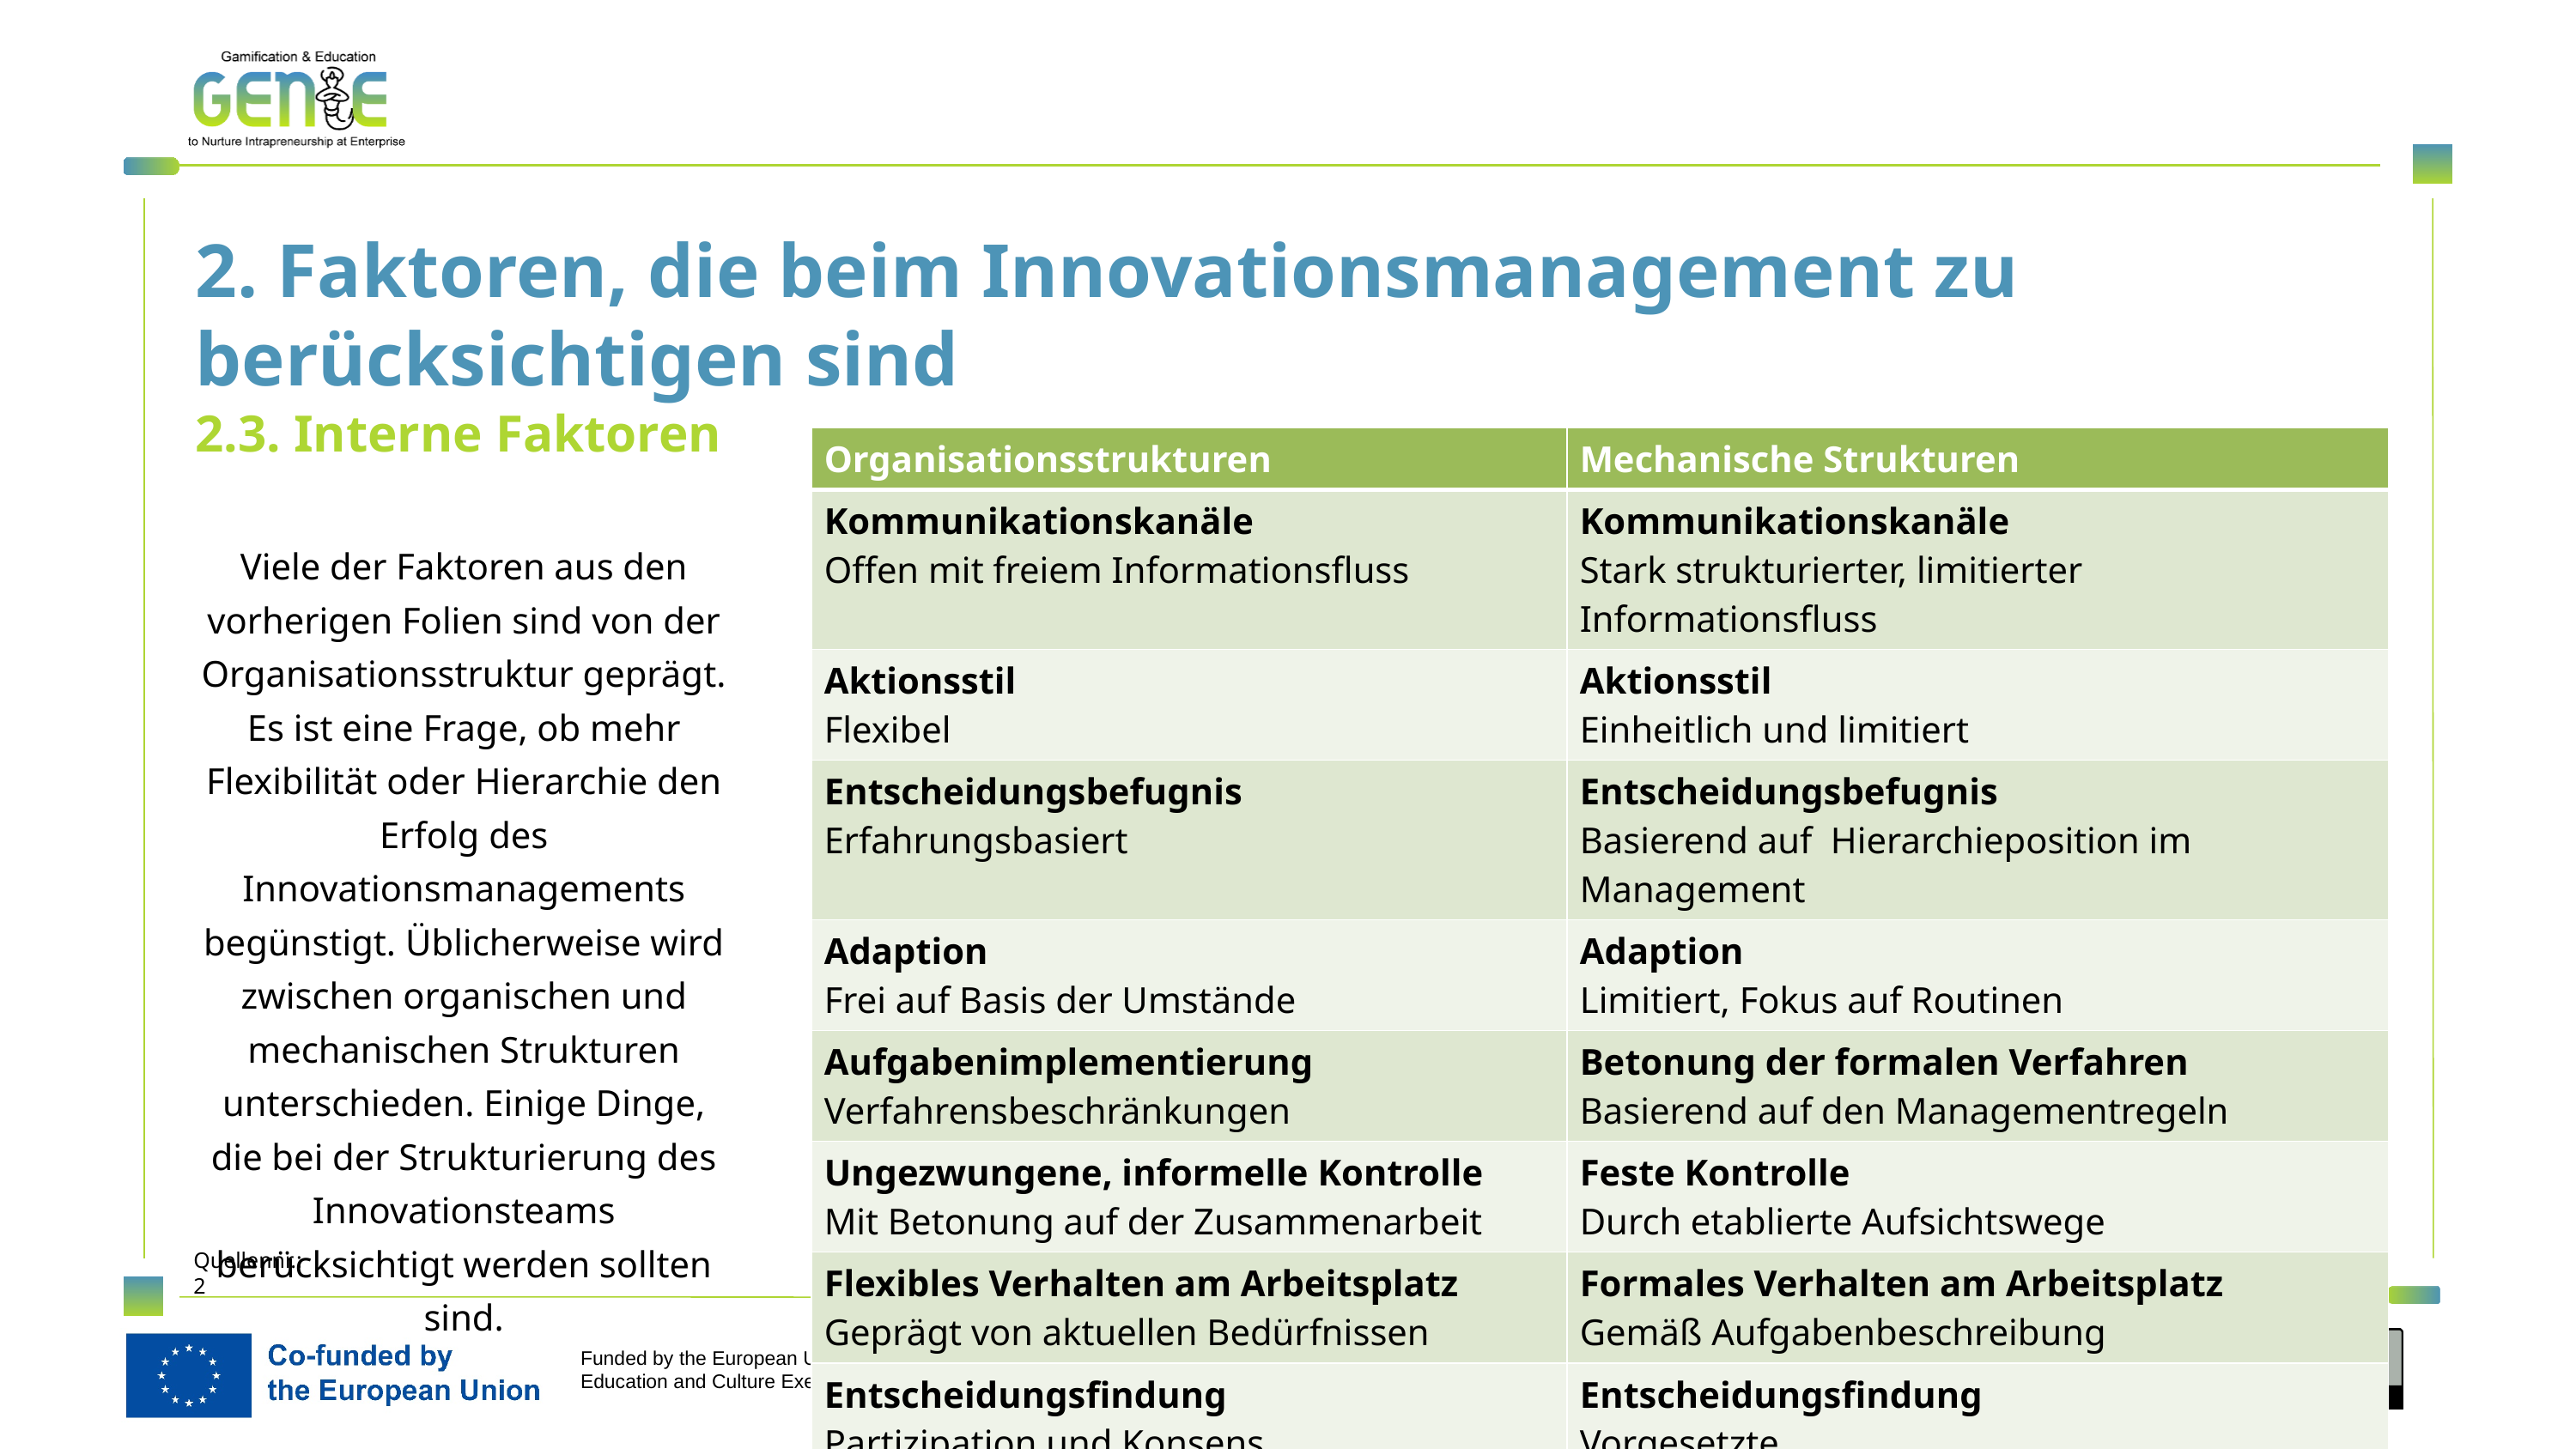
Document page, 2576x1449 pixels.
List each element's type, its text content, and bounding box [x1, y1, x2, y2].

table_cell Adaption Frei auf Basis der Umstände [812, 920, 1566, 1030]
table_cell Feste Kontrolle Durch etablierte Aufsichtswege [1568, 1142, 2388, 1252]
text_box Quellennr.: 2 [180, 1240, 330, 1305]
table_header Mechanische Strukturen [1568, 428, 2388, 488]
table_cell Entscheidungsbefugnis Basierend auf Hierarchieposition im Management [1568, 761, 2388, 919]
table_cell Entscheidungsbefugnis Erfahrungsbasiert [812, 761, 1566, 919]
picture [111, 1328, 562, 1423]
text_box Viele der Faktoren aus den vorherigen Folien sind von der Organisationsstruktur geprägt. Es ist eine Frage, ob mehr Flexibilität oder Hierarchie den Erfolg des Innovationsmanagements begünstigt. Üblicherweise wird zwischen organischen und mechanischen Strukturen unterschieden. Einige Dinge, die bei der Strukturierung des Innovationsteams berücksichtigt werden sollten sind. [182, 527, 745, 1288]
table_cell Aktionsstil Flexibel [812, 650, 1566, 760]
picture [124, 1276, 163, 1316]
table_cell Aufgabenimplementierung Verfahrensbeschränkungen [812, 1031, 1566, 1141]
table_cell Aktionsstil Einheitlich und limitiert [1568, 650, 2388, 760]
picture [2389, 1286, 2440, 1304]
table_cell Flexibles Verhalten am Arbeitsplatz Geprägt von aktuellen Bedürfnissen [812, 1252, 1566, 1362]
table_cell Entscheidungsfindung Partizipation und Konsens [812, 1364, 1566, 1449]
picture [2389, 1328, 2403, 1410]
table_cell Betonung der formalen Verfahren Basierend auf den Managementregeln [1568, 1031, 2388, 1141]
text_box 2. Faktoren, die beim Innovationsmanagement zu berücksichtigen sind [182, 217, 2414, 336]
picture [2413, 144, 2452, 184]
table_cell Entscheidungsfindung Vorgesetzte [1568, 1364, 2388, 1449]
table_header Organisationsstrukturen [812, 428, 1566, 488]
table_cell Ungezwungene, informelle Kontrolle Mit Betonung auf der Zusammenarbeit [812, 1142, 1566, 1252]
table_cell Kommunikationskanäle Offen mit freiem Informationsfluss [812, 492, 1566, 649]
picture [124, 157, 179, 175]
table_cell Adaption Limitiert, Fokus auf Routinen [1568, 920, 2388, 1030]
picture [182, 45, 408, 151]
table_cell Kommunikationskanäle Stark strukturierter, limitierter Informationsfluss [1568, 492, 2388, 649]
table_cell Formales Verhalten am Arbeitsplatz Gemäß Aufgabenbeschreibung [1568, 1252, 2388, 1362]
text_box 2.3. Interne Faktoren [182, 395, 1307, 470]
